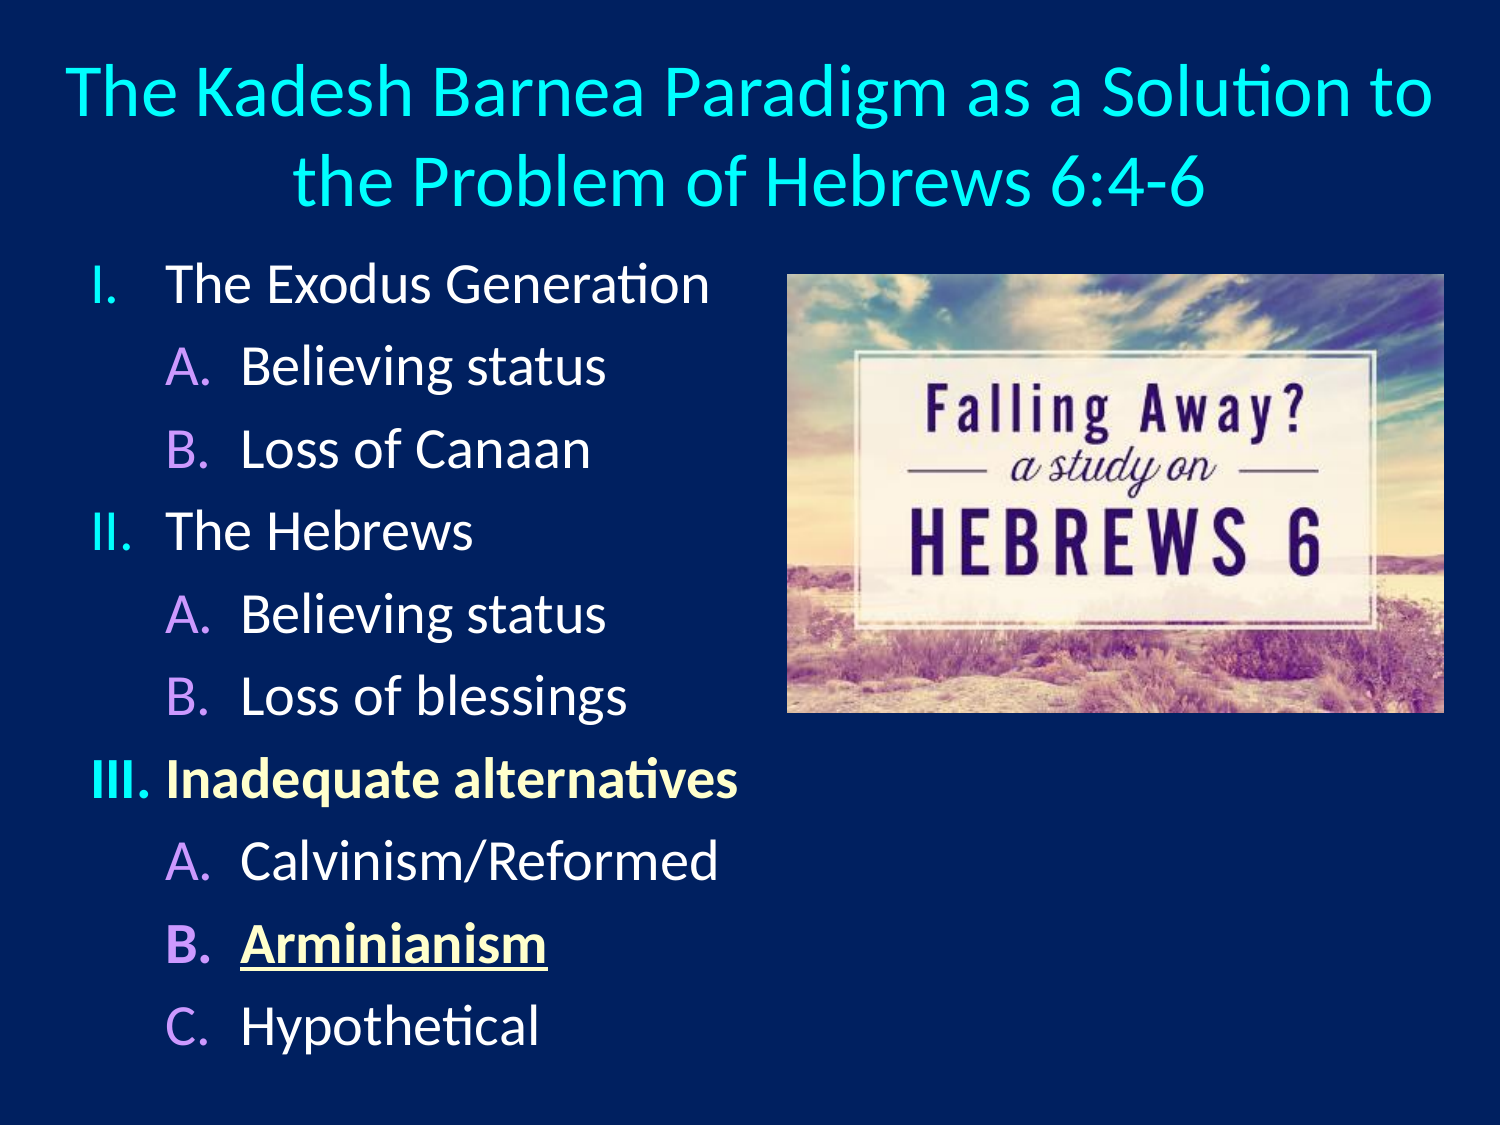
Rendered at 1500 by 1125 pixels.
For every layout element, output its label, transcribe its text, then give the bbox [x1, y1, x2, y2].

title The Kadesh Barnea Paradigm as a Solution to the Problem of Hebrews 6:4-6 [18, 24, 1482, 238]
list The Exodus Generation Believing status Loss of Canaan The Hebrews Believing status Loss of blessings Inadequate alternatives Calvinism/Reformed Arminianism Hypothetical [74, 237, 863, 1076]
picture [787, 274, 1444, 713]
